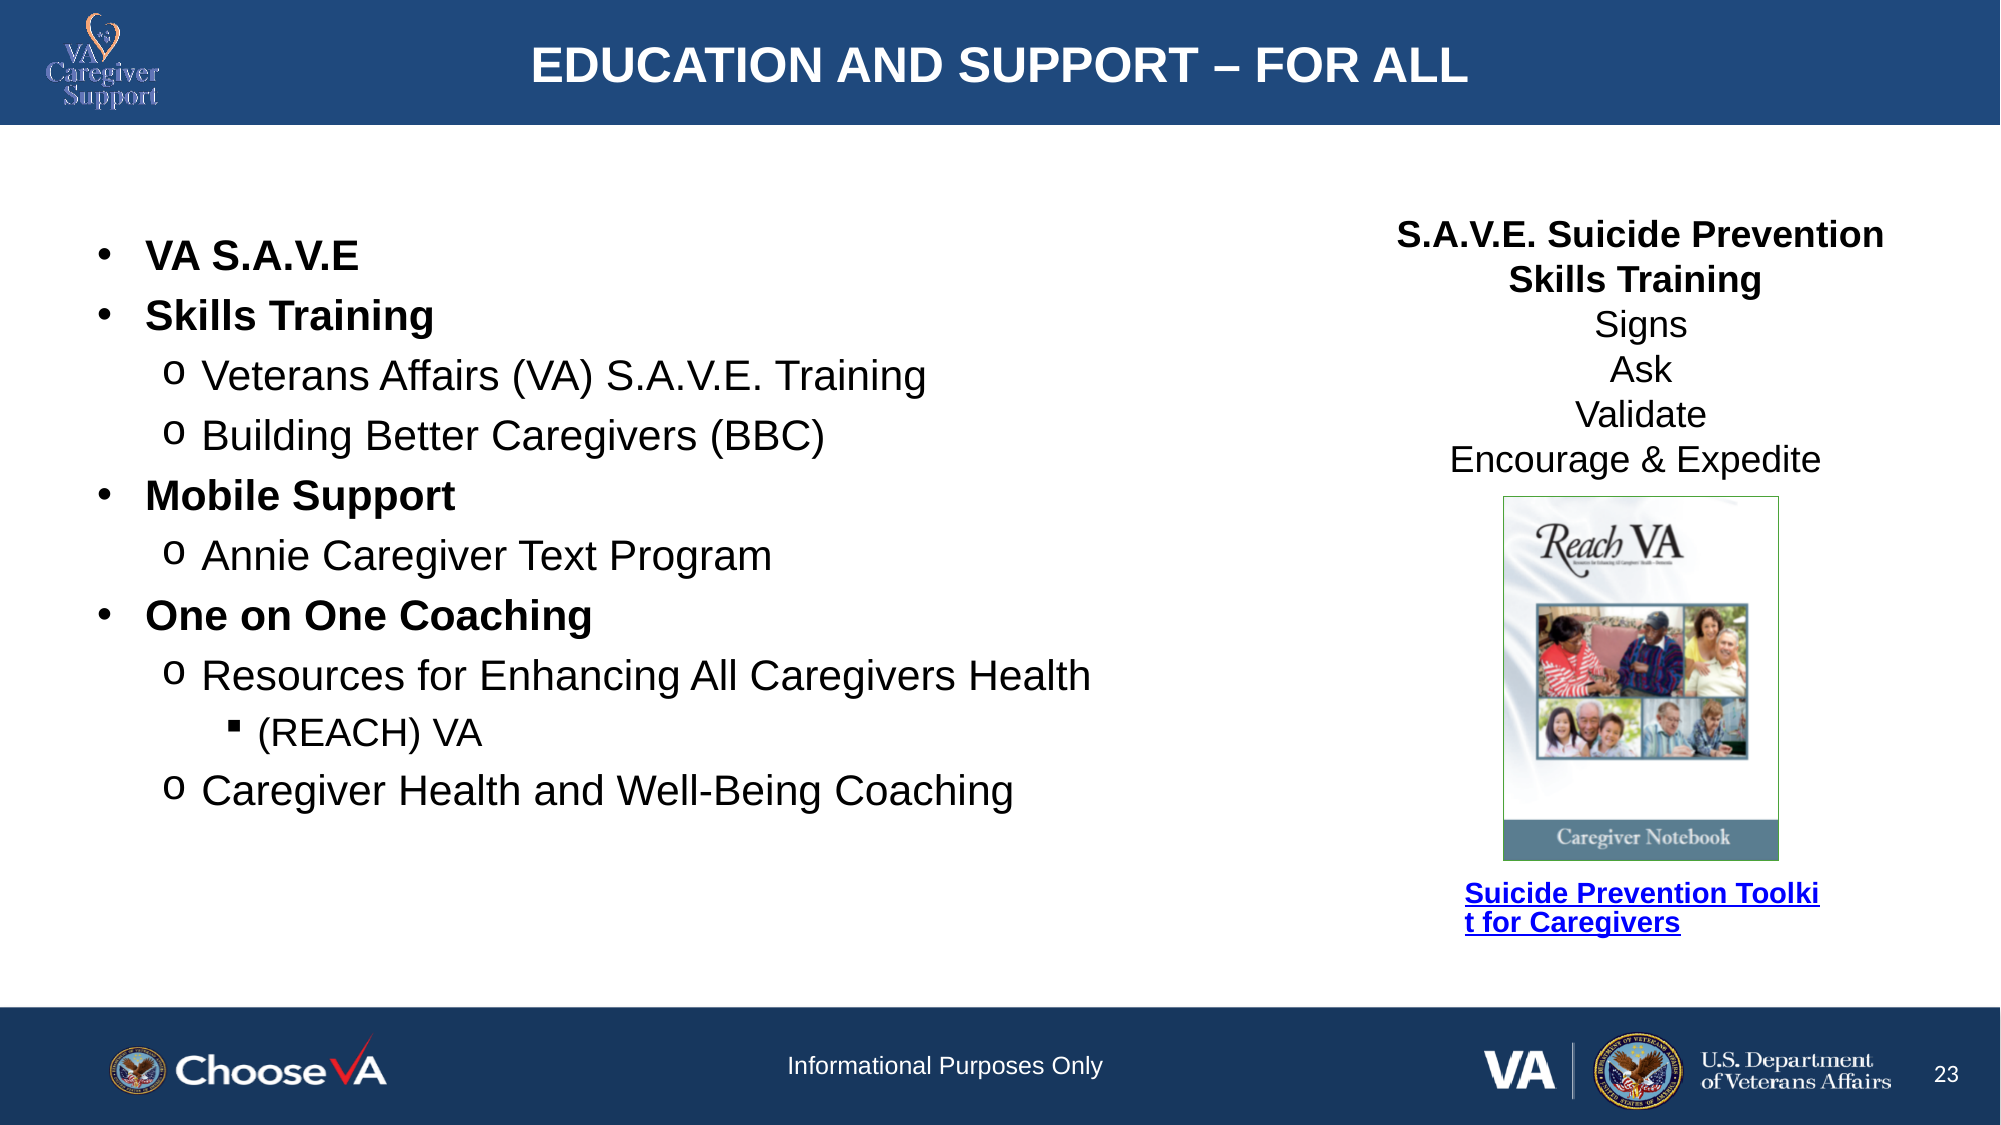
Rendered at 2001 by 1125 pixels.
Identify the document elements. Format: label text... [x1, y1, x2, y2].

picture [1503, 496, 1779, 862]
text_box Suicide Prevention Toolkit for Caregivers [1449, 866, 1838, 917]
slide_number 23 [1911, 1042, 1975, 1103]
list VA S.A.V.E Skills Training Veterans Affairs (VA) S.A.V.E. Training Building Better Caregivers (BBC) Mobile Support Annie Caregiver Text Program One on One Coaching Resources for Enhancing All Caregivers Health (REACH) VA Caregiver Health and Well-Being Coaching [82, 220, 1498, 824]
text_box S.A.V.E. Suicide Prevention Skills Training Signs Ask Validate Encourage & Expedite [1378, 202, 1904, 521]
picture [1484, 1032, 1891, 1110]
picture [42, 11, 164, 115]
title Education and Support – For all [0, 0, 2000, 125]
text_box Informational Purposes Only [609, 1042, 1282, 1103]
picture [109, 1032, 387, 1095]
